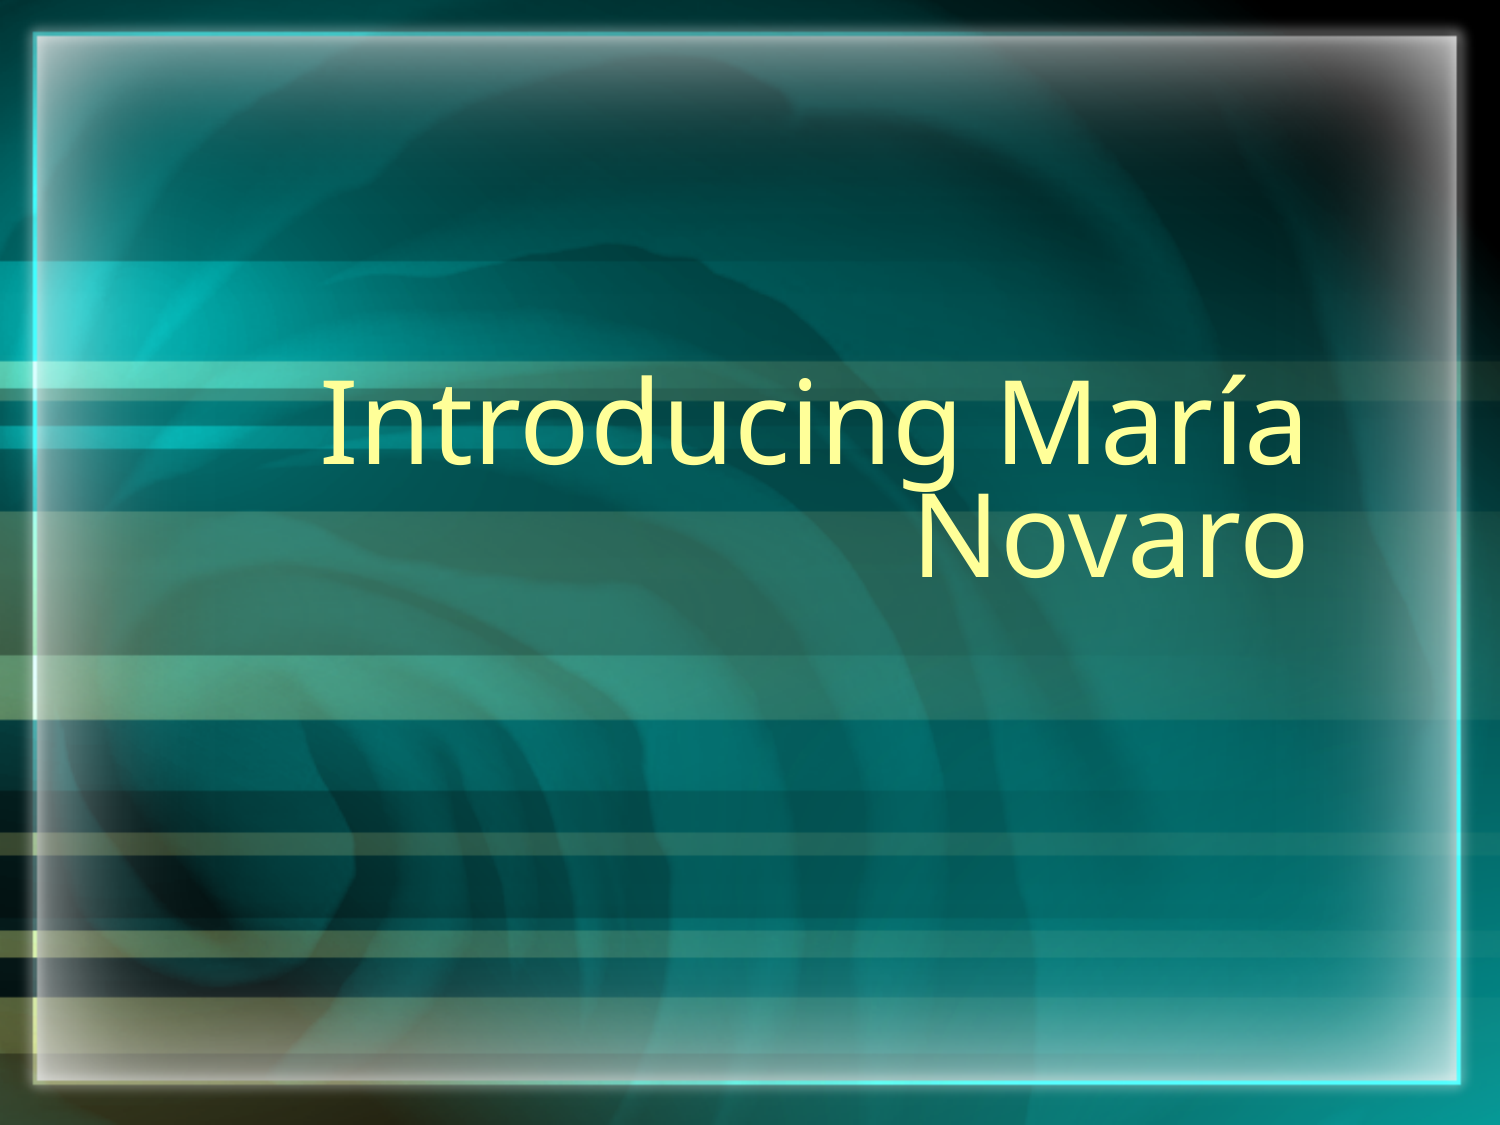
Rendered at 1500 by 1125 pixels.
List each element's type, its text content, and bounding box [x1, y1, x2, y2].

title Introducing María Novaro [99, 374, 1326, 601]
picture [0, 0, 1500, 1125]
